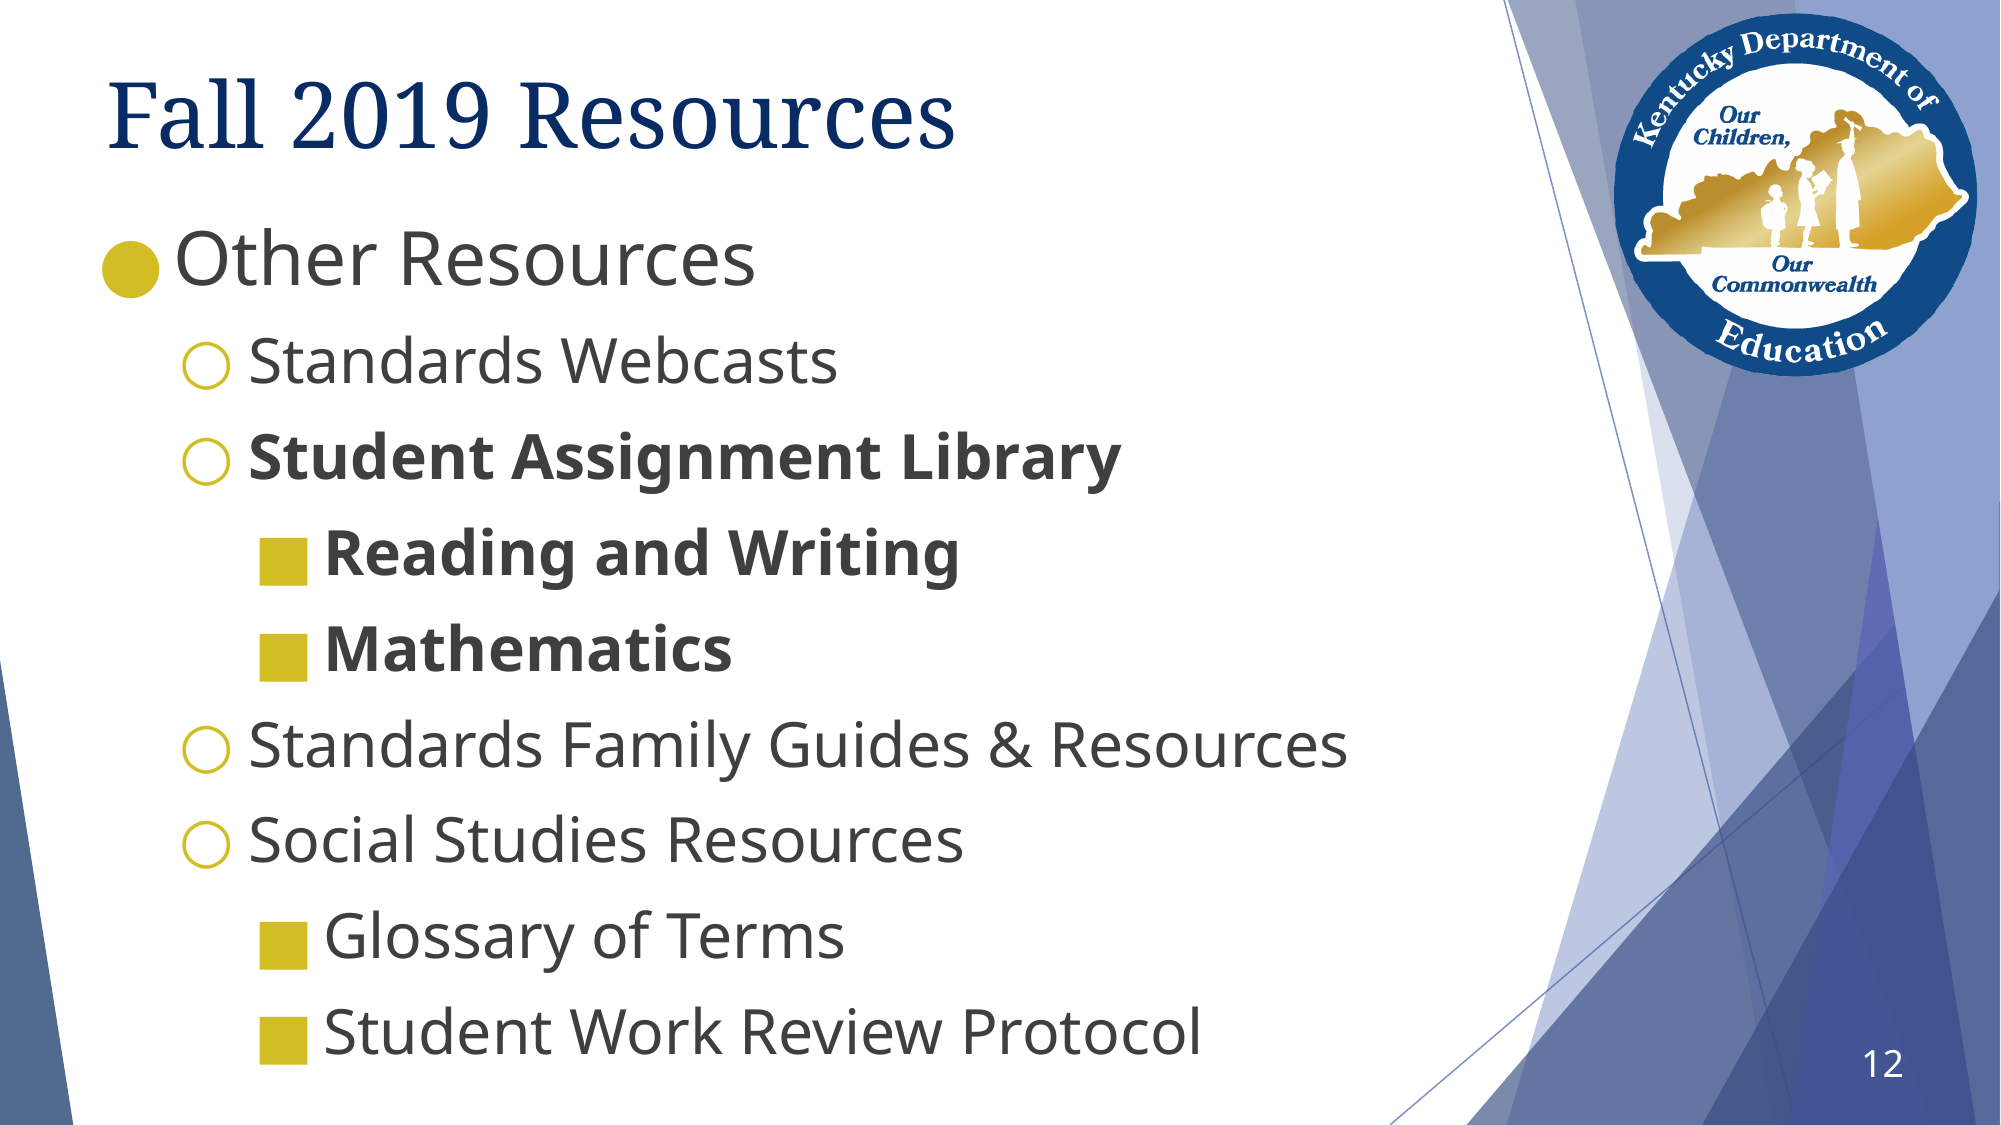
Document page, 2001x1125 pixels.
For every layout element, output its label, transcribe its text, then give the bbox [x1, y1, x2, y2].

slide_number 12 [1807, 1035, 1920, 1095]
list Other Resources Standards Webcasts Student Assignment Library Reading and Writing Mathematics Standards Family Guides & Resources Social Studies Resources Glossary of Terms Student Work Review Protocol [83, 195, 1575, 1086]
picture [1598, 0, 1989, 390]
title Fall 2019 Resources [91, 42, 1567, 195]
